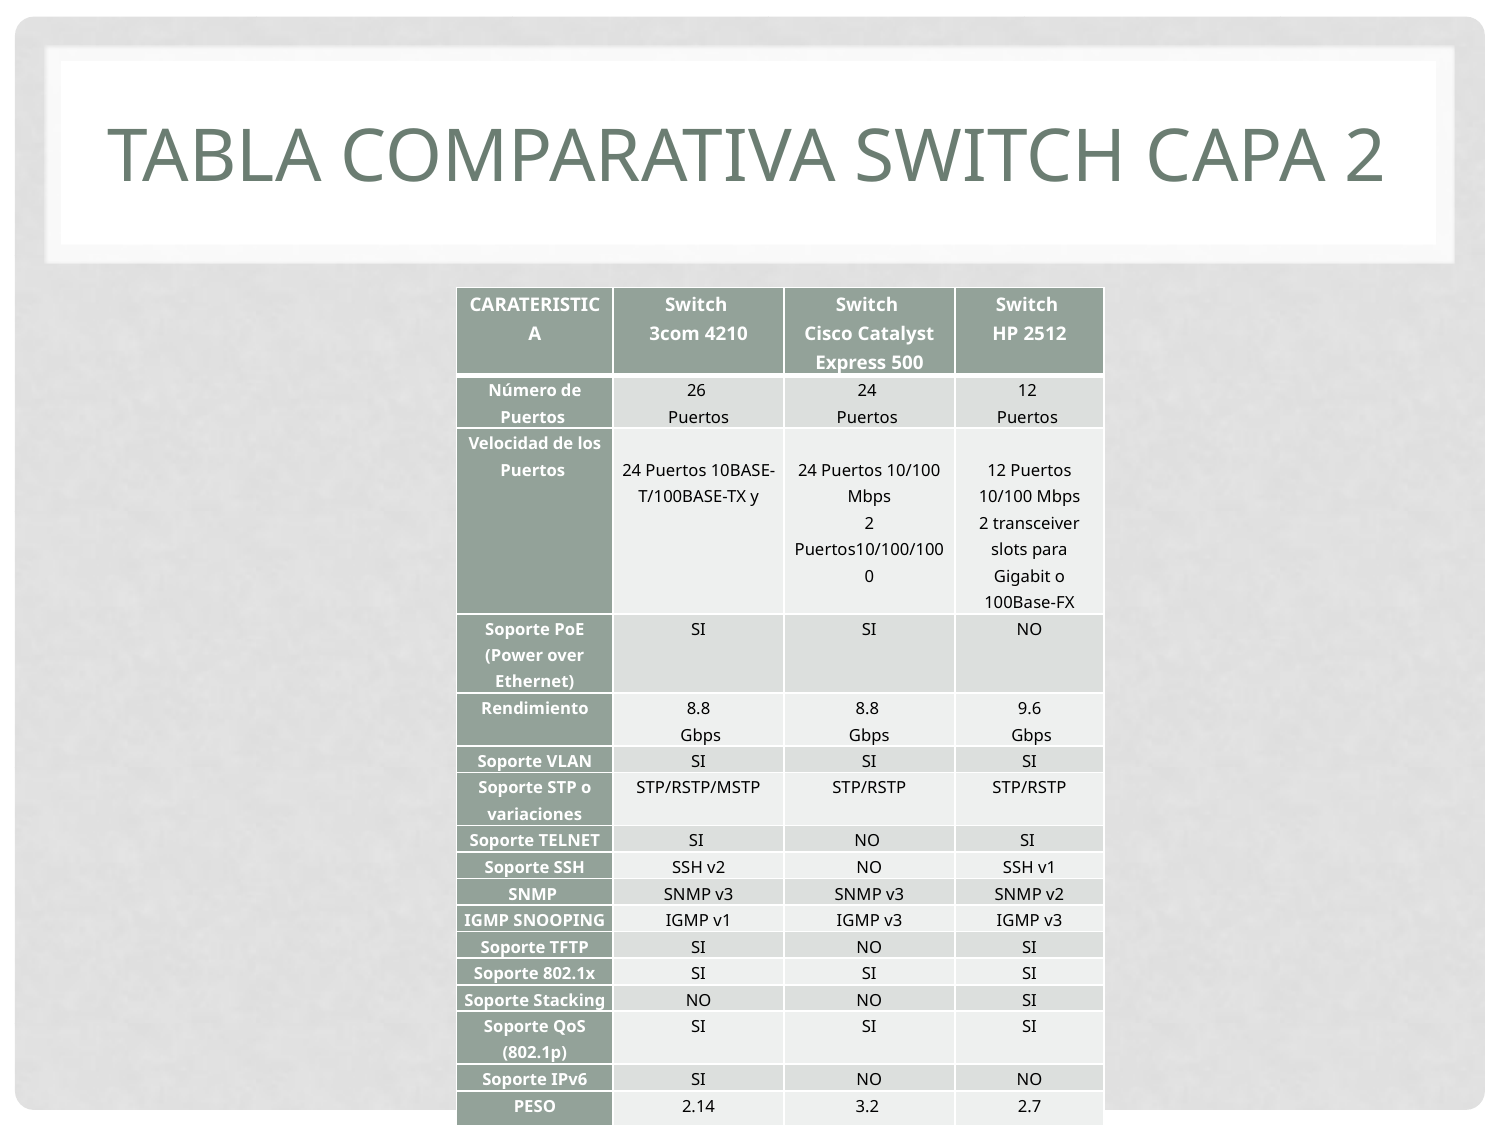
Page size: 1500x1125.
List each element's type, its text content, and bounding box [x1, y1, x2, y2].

table_header CARATERISTICA [457, 288, 612, 373]
table_cell Soporte SSH [457, 853, 612, 878]
table_cell 2.7 Kg [956, 1092, 1103, 1125]
table_cell SI [956, 932, 1103, 957]
table_cell 12 Puertos 10/100 Mbps 2 transceiver slots para Gigabit o 100Base-FX [956, 429, 1103, 613]
table_cell 3.2 Kg [785, 1092, 954, 1125]
table_cell Soporte Stacking [457, 986, 612, 1010]
table_cell SI [614, 959, 783, 984]
table_cell 24 Puertos [785, 378, 954, 427]
table_cell 8.8 Gbps [785, 694, 954, 745]
table_cell IGMP v3 [785, 906, 954, 931]
table_cell 9.6 Gbps [956, 694, 1103, 745]
table_cell SI [614, 1065, 783, 1090]
table_cell Soporte TELNET [457, 826, 612, 851]
table_header Switch Cisco Catalyst Express 500 [785, 288, 954, 373]
table_cell SI [614, 1012, 783, 1063]
table_cell IGMP v3 [956, 906, 1103, 931]
table_cell Soporte VLAN [457, 747, 612, 772]
table_cell SI [956, 1012, 1103, 1063]
table_cell SI [785, 747, 954, 772]
table_cell SI [956, 747, 1103, 772]
table_cell Rendimiento [457, 694, 612, 745]
table_cell SI [956, 959, 1103, 984]
table_cell Soporte PoE (Power over Ethernet) [457, 615, 612, 692]
table_cell Número de Puertos [457, 378, 612, 427]
table_cell 24 Puertos 10BASE-T/100BASE-TX y [614, 429, 783, 613]
table_cell SI [956, 826, 1103, 851]
table_cell NO [785, 826, 954, 851]
table_cell 2.14 Kg [614, 1092, 783, 1125]
table_cell Velocidad de los Puertos [457, 429, 612, 613]
table_cell 24 Puertos 10/100 Mbps 2 Puertos10/100/1000 [785, 429, 954, 613]
table_cell PESO [457, 1092, 612, 1125]
table_cell SNMP v2 [956, 879, 1103, 904]
table_cell NO [956, 615, 1103, 692]
table_cell STP/RSTP/MSTP [614, 773, 783, 825]
table_cell SI [614, 615, 783, 692]
table_cell 26 Puertos [614, 378, 783, 427]
table_cell SNMP v3 [785, 879, 954, 904]
table_cell IGMP SNOOPING [457, 906, 612, 931]
table_cell Soporte IPv6 [457, 1065, 612, 1090]
table_cell NO [614, 986, 783, 1010]
table_cell NO [785, 932, 954, 957]
table_cell Soporte STP o variaciones [457, 773, 612, 825]
table_cell SI [785, 615, 954, 692]
table_cell SI [785, 1012, 954, 1063]
table_cell NO [785, 1065, 954, 1090]
table_cell SI [614, 932, 783, 957]
table_cell STP/RSTP [785, 773, 954, 825]
table_cell SI [785, 959, 954, 984]
table_cell IGMP v1 [614, 906, 783, 931]
table_cell NO [956, 1065, 1103, 1090]
table_cell Soporte 802.1x [457, 959, 612, 984]
table_header Switch HP 2512 [956, 288, 1103, 373]
table_cell Soporte TFTP [457, 932, 612, 957]
table_cell 12 Puertos [956, 378, 1103, 427]
table_header Switch 3com 4210 [614, 288, 783, 373]
table_cell 8.8 Gbps [614, 694, 783, 745]
table_cell SNMP [457, 879, 612, 904]
table_cell SI [614, 826, 783, 851]
table_cell NO [785, 853, 954, 878]
table_cell STP/RSTP [956, 773, 1103, 825]
table_cell SSH v2 [614, 853, 783, 878]
table_cell SI [956, 986, 1103, 1010]
table_cell Soporte QoS (802.1p) [457, 1012, 612, 1063]
table_cell SSH v1 [956, 853, 1103, 878]
title TABLA COMPARATIVA SWITCH CAPA 2 [69, 66, 1425, 238]
table_cell NO [785, 986, 954, 1010]
table_cell SNMP v3 [614, 879, 783, 904]
table_cell SI [614, 747, 783, 772]
